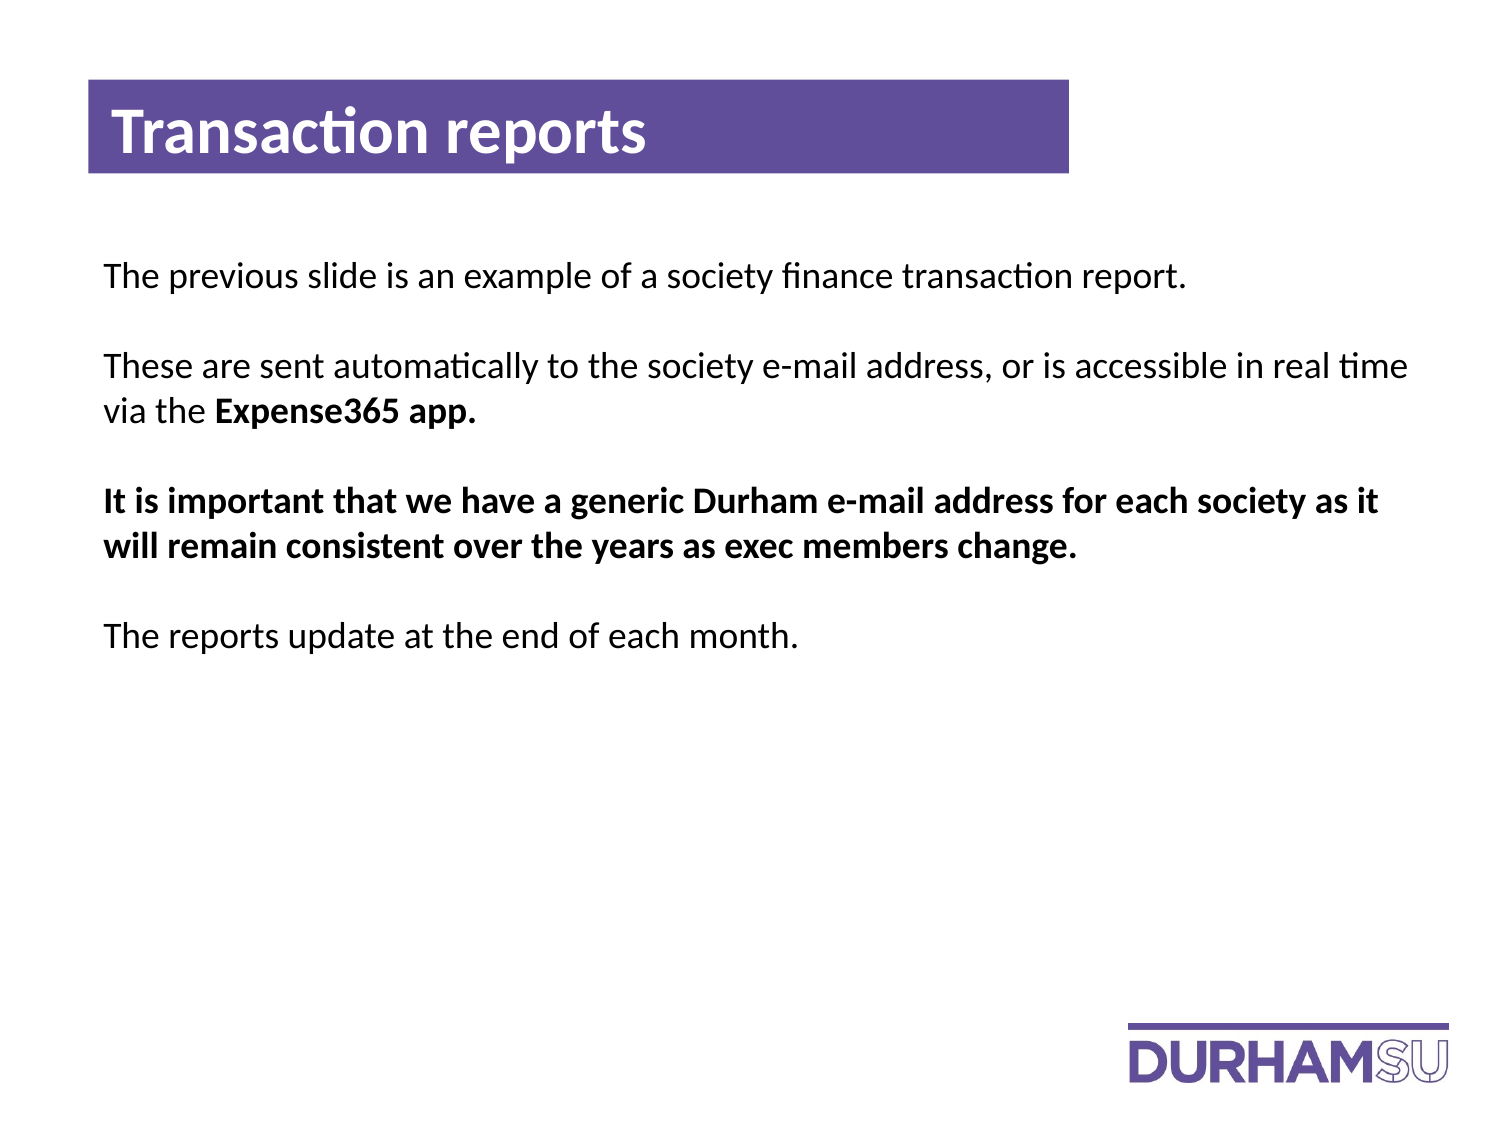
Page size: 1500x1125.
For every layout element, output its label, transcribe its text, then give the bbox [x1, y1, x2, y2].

picture [1127, 1022, 1449, 1083]
text_box The previous slide is an example of a society finance transaction report. These are sent automatically to the society e-mail address, or is accessible in real time via the Expense365 app. It is important that we have a generic Durham e-mail address for each society as it will remain consistent over the years as exec members change. The reports update at the end of each month. [88, 243, 1449, 709]
text_box [86, 78, 1071, 175]
text_box Transaction reports [96, 79, 1199, 185]
